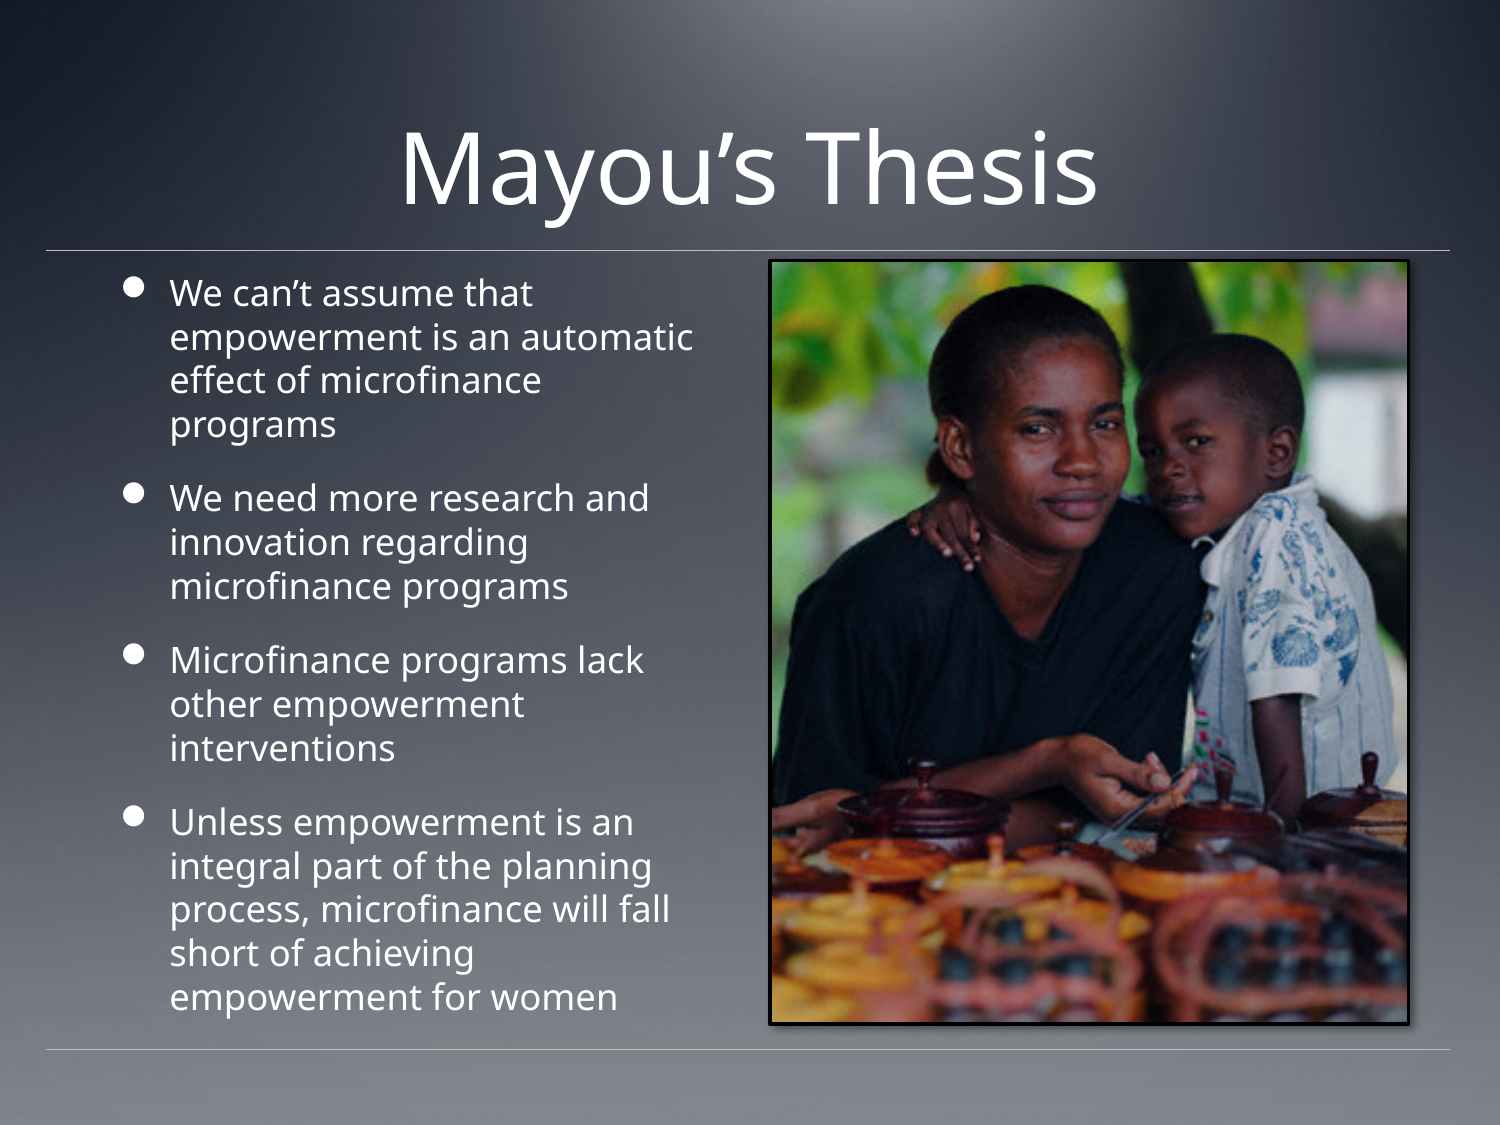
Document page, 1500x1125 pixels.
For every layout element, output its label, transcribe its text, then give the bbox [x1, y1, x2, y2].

list We can’t assume that empowerment is an automatic effect of microfinance programs We need more research and innovation regarding microfinance programs Microfinance programs lack other empowerment interventions Unless empowerment is an integral part of the planning process, microfinance will fall short of achieving empowerment for women [105, 262, 721, 1026]
title Mayou’s Thesis [105, 17, 1394, 233]
picture [769, 260, 1409, 1025]
